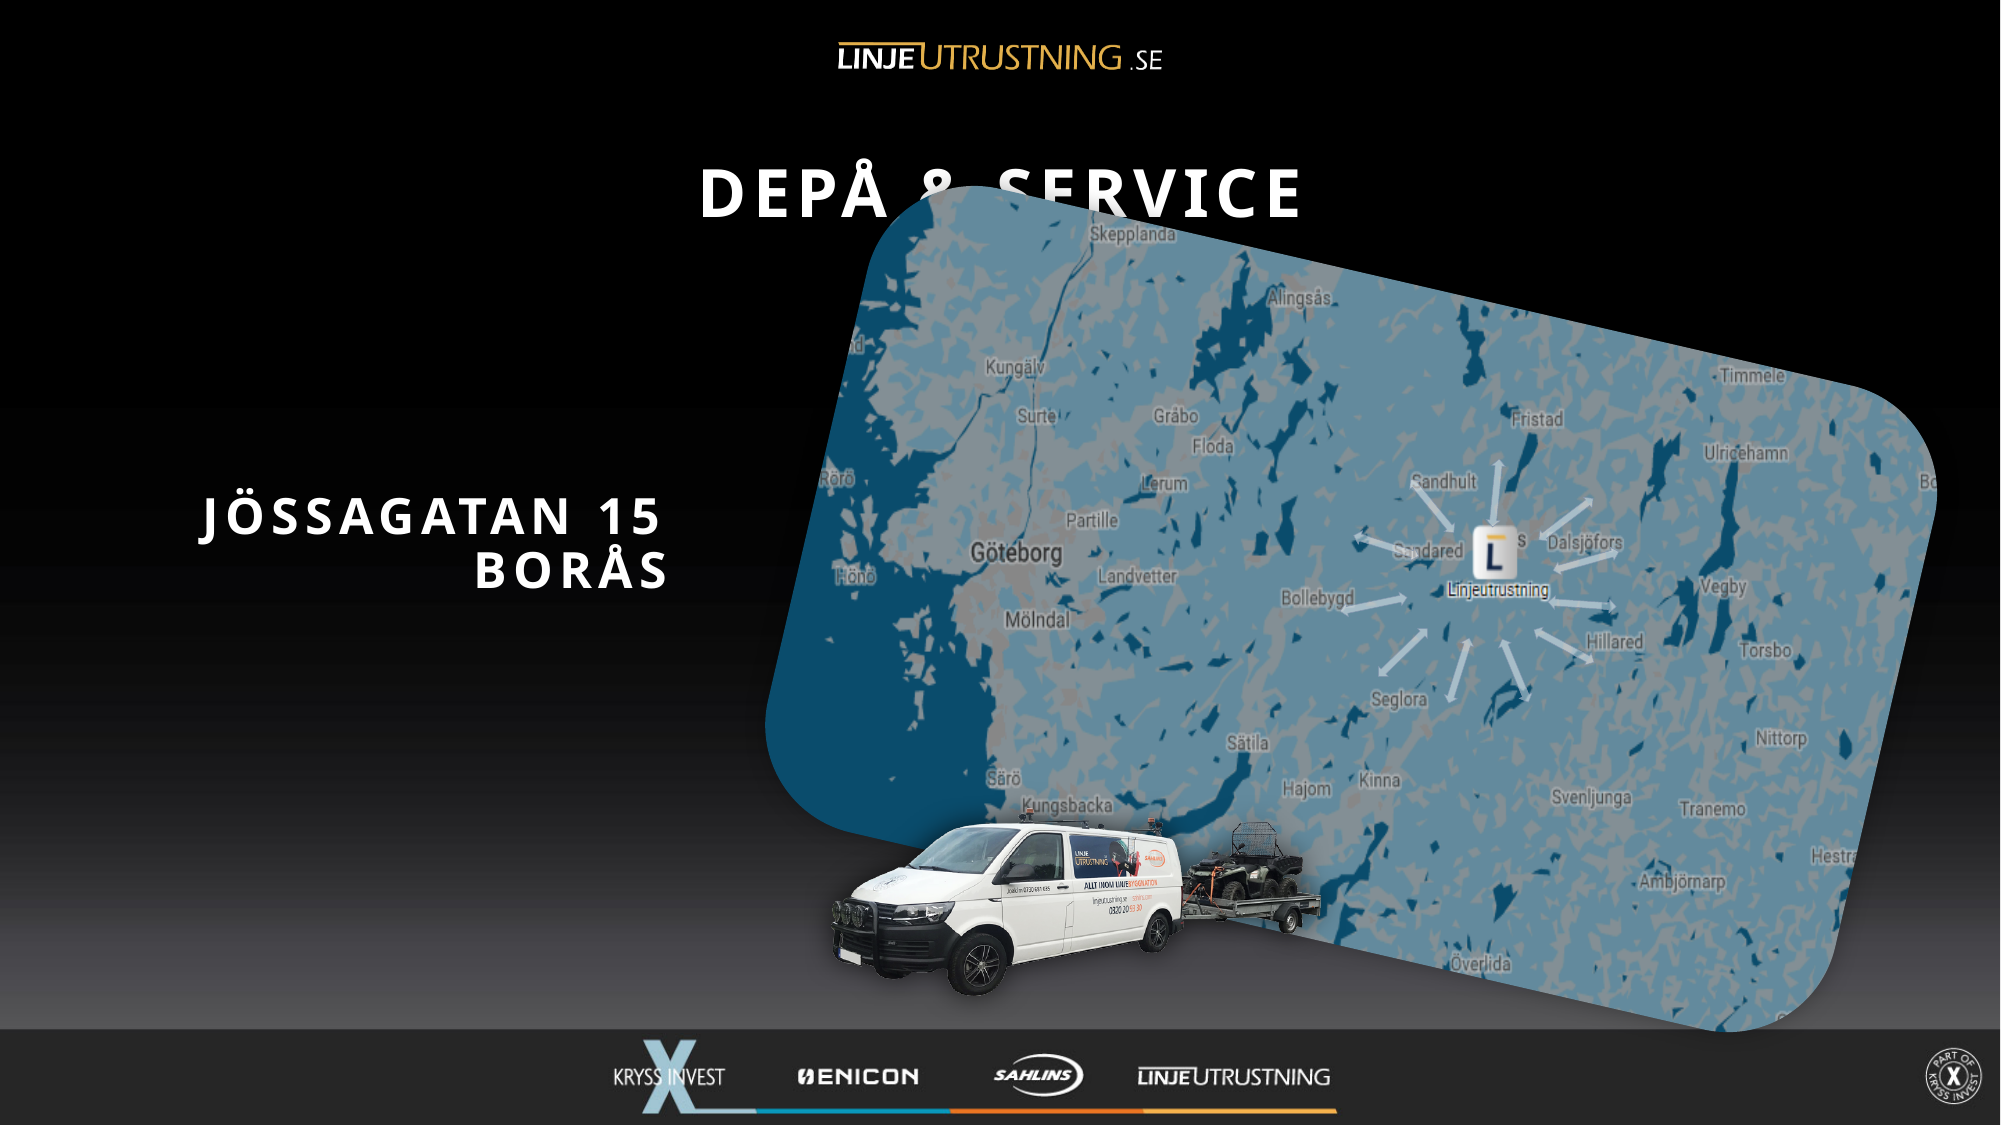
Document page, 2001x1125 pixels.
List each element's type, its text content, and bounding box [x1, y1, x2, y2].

list DEPÅ & SERVICE [0, 146, 2000, 245]
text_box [1339, 458, 1620, 705]
text_box JÖSSAGATAN 15 BORÅS [87, 417, 682, 674]
picture [0, 0, 2001, 1125]
